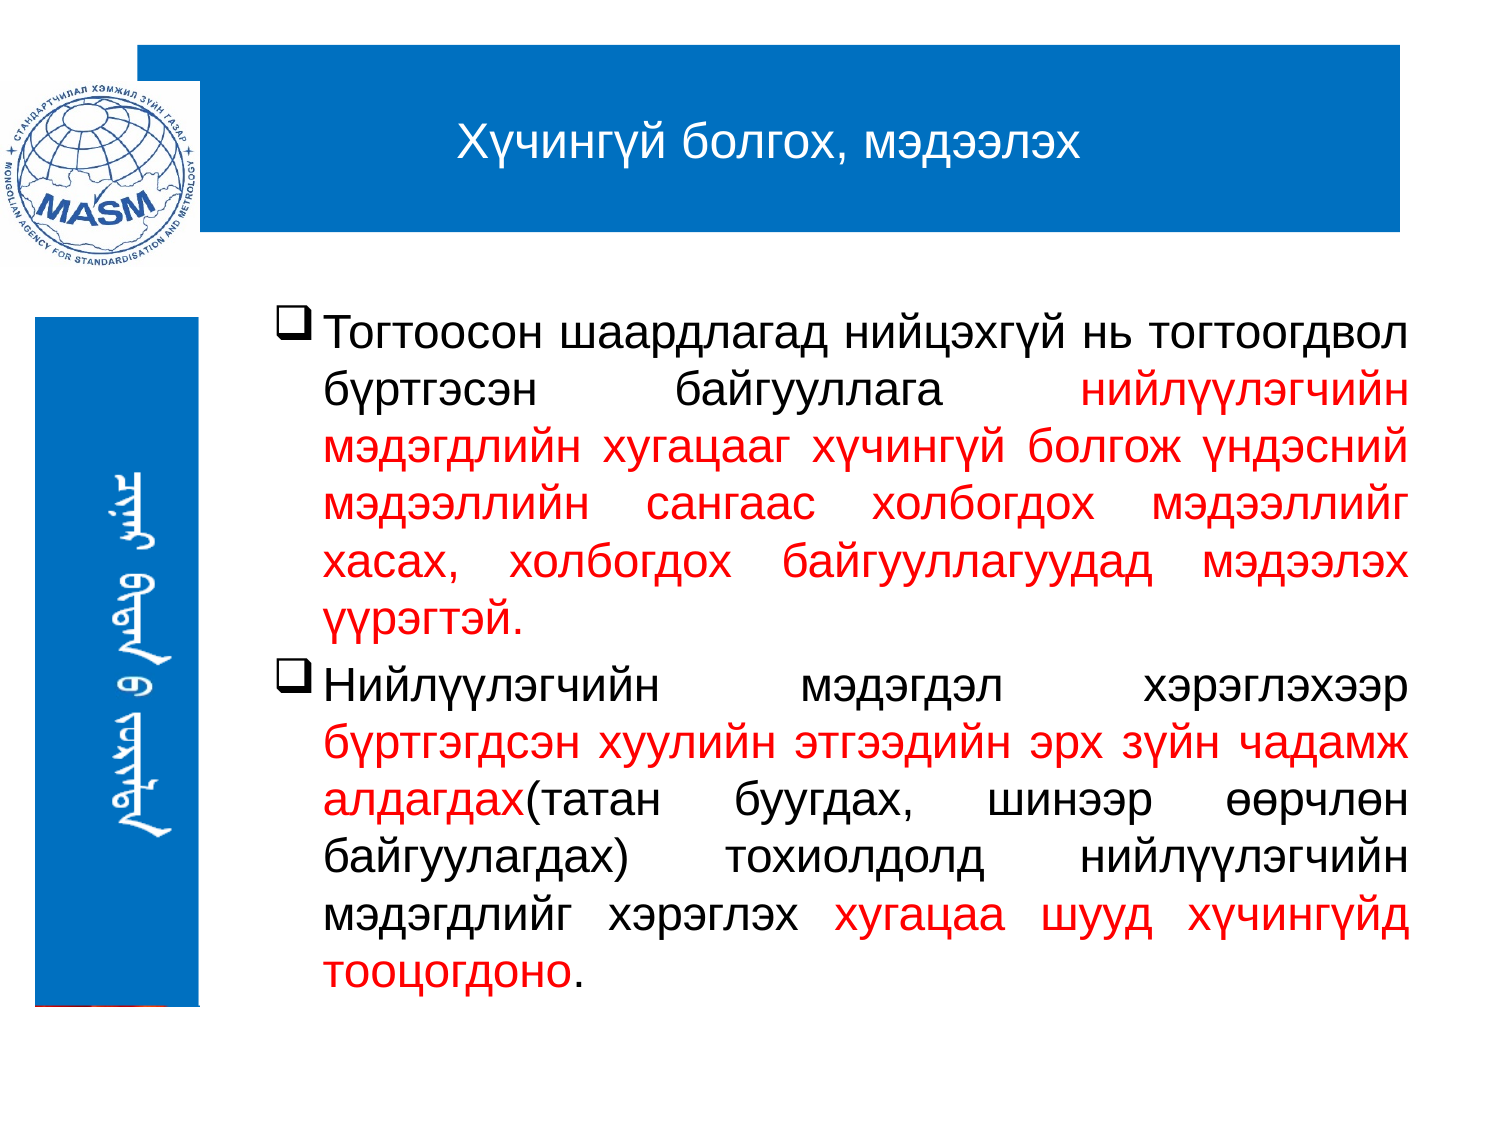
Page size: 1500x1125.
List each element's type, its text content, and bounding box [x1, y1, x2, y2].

title Хүчингүй болгох, мэдээлэх [137, 44, 1400, 233]
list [34, 317, 200, 1007]
picture [0, 81, 201, 267]
list Тогтоосон шаардлагад нийцэхгүй нь тогтоогдвол бүртгэсэн байгууллага нийлүүлэгчийн мэдэгдлийн хугацааг хүчингүй болгож үндэсний мэдээллийн сангаас холбогдох мэдээллийг хасах, холбогдох байгууллагуудад мэдээлэх үүрэгтэй. Нийлүүлэгчийн мэдэгдэл хэрэглэхээр бүртгэгдсэн хуулийн этгээдийн эрх зүйн чадамж алдагдах(татан буугдах, шинээр өөрчлөн байгуулагдах) тохиолдолд нийлүүлэгчийн мэдэгдлийг хэрэглэх хугацаа шууд хүчингүйд тооцогдоно. [257, 292, 1425, 1005]
